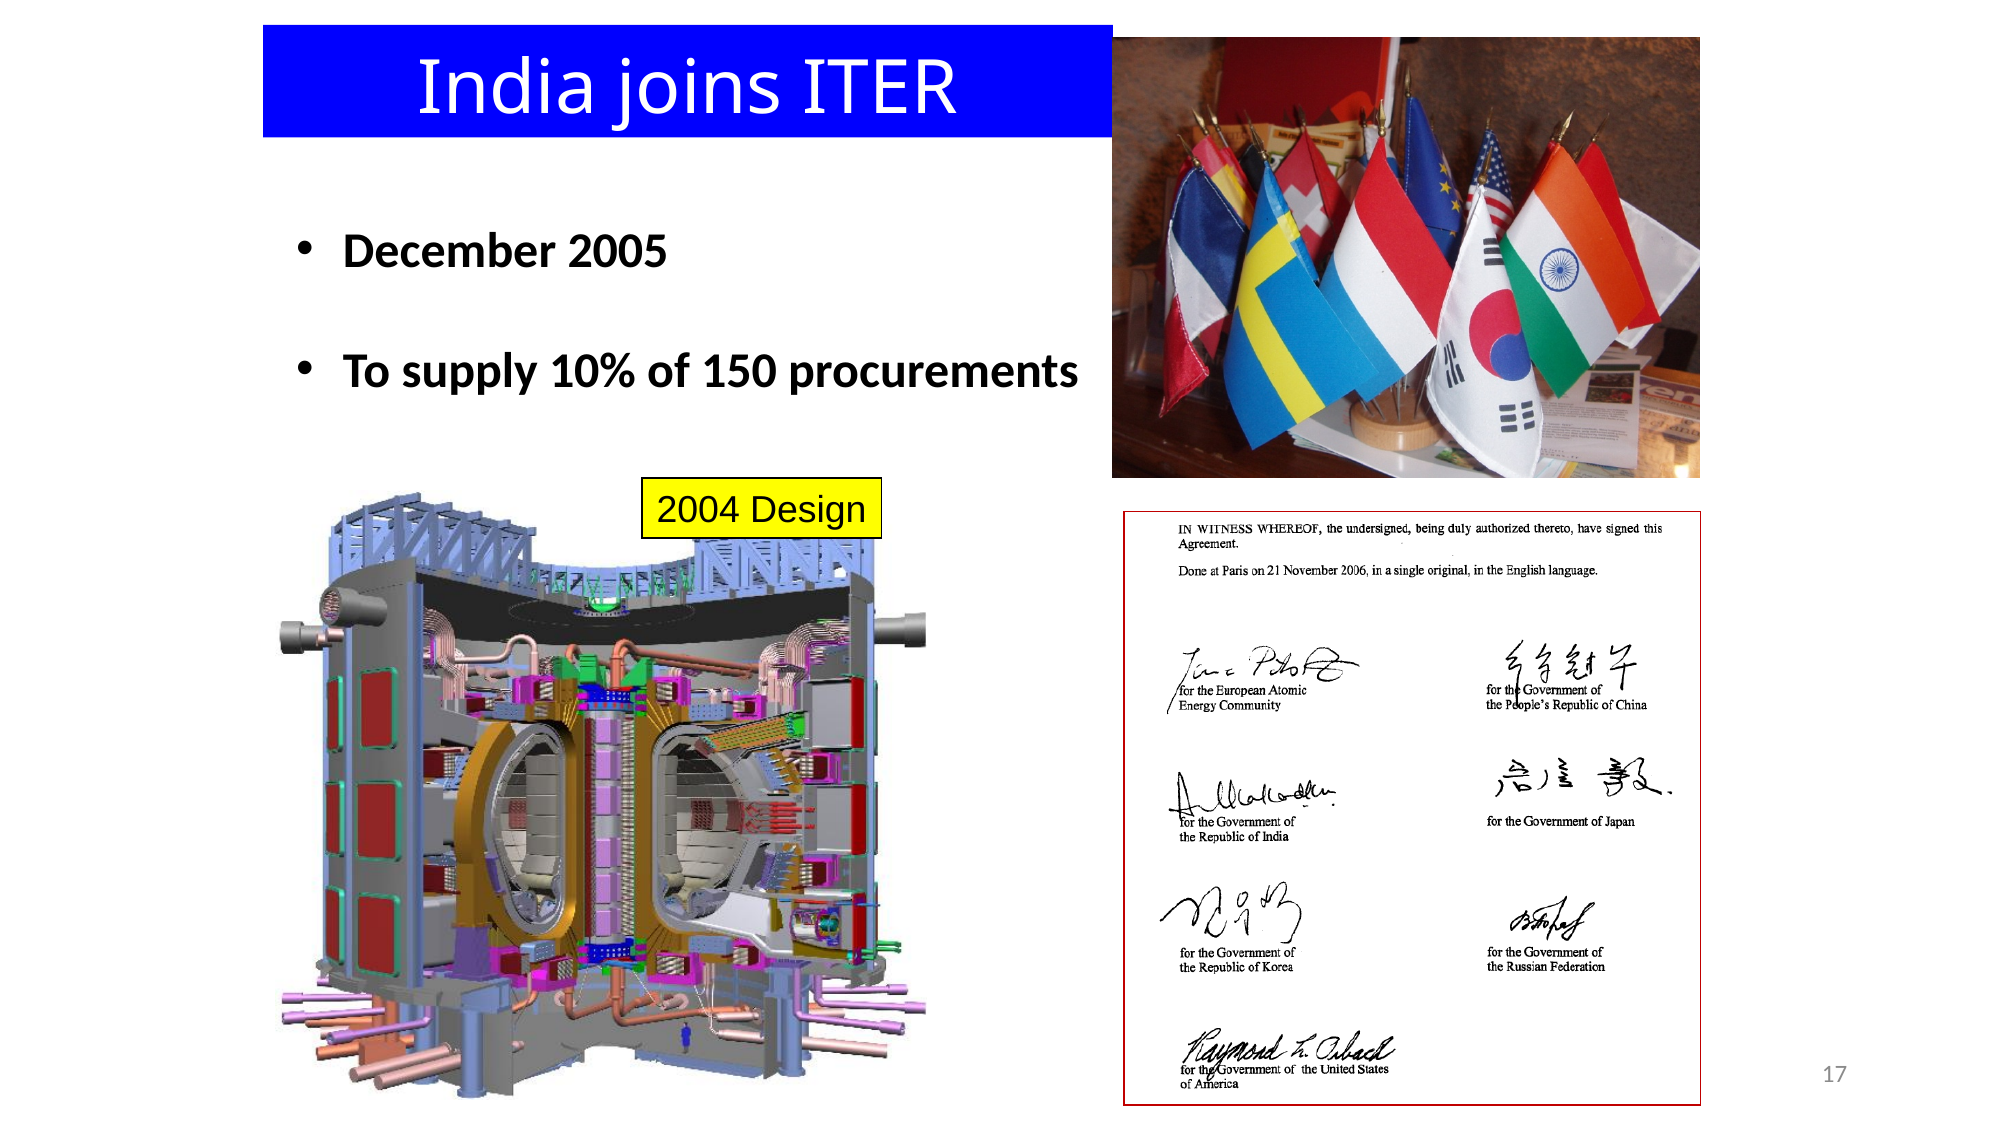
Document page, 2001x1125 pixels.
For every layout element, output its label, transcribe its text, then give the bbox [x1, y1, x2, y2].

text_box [274, 478, 927, 1100]
text_box December 2005 To supply 10% of 150 procurements [281, 210, 1095, 406]
slide_number 17 [1700, 1042, 1863, 1103]
title India joins ITER [263, 24, 1113, 138]
picture [1112, 37, 1700, 479]
picture [1124, 512, 1700, 1105]
